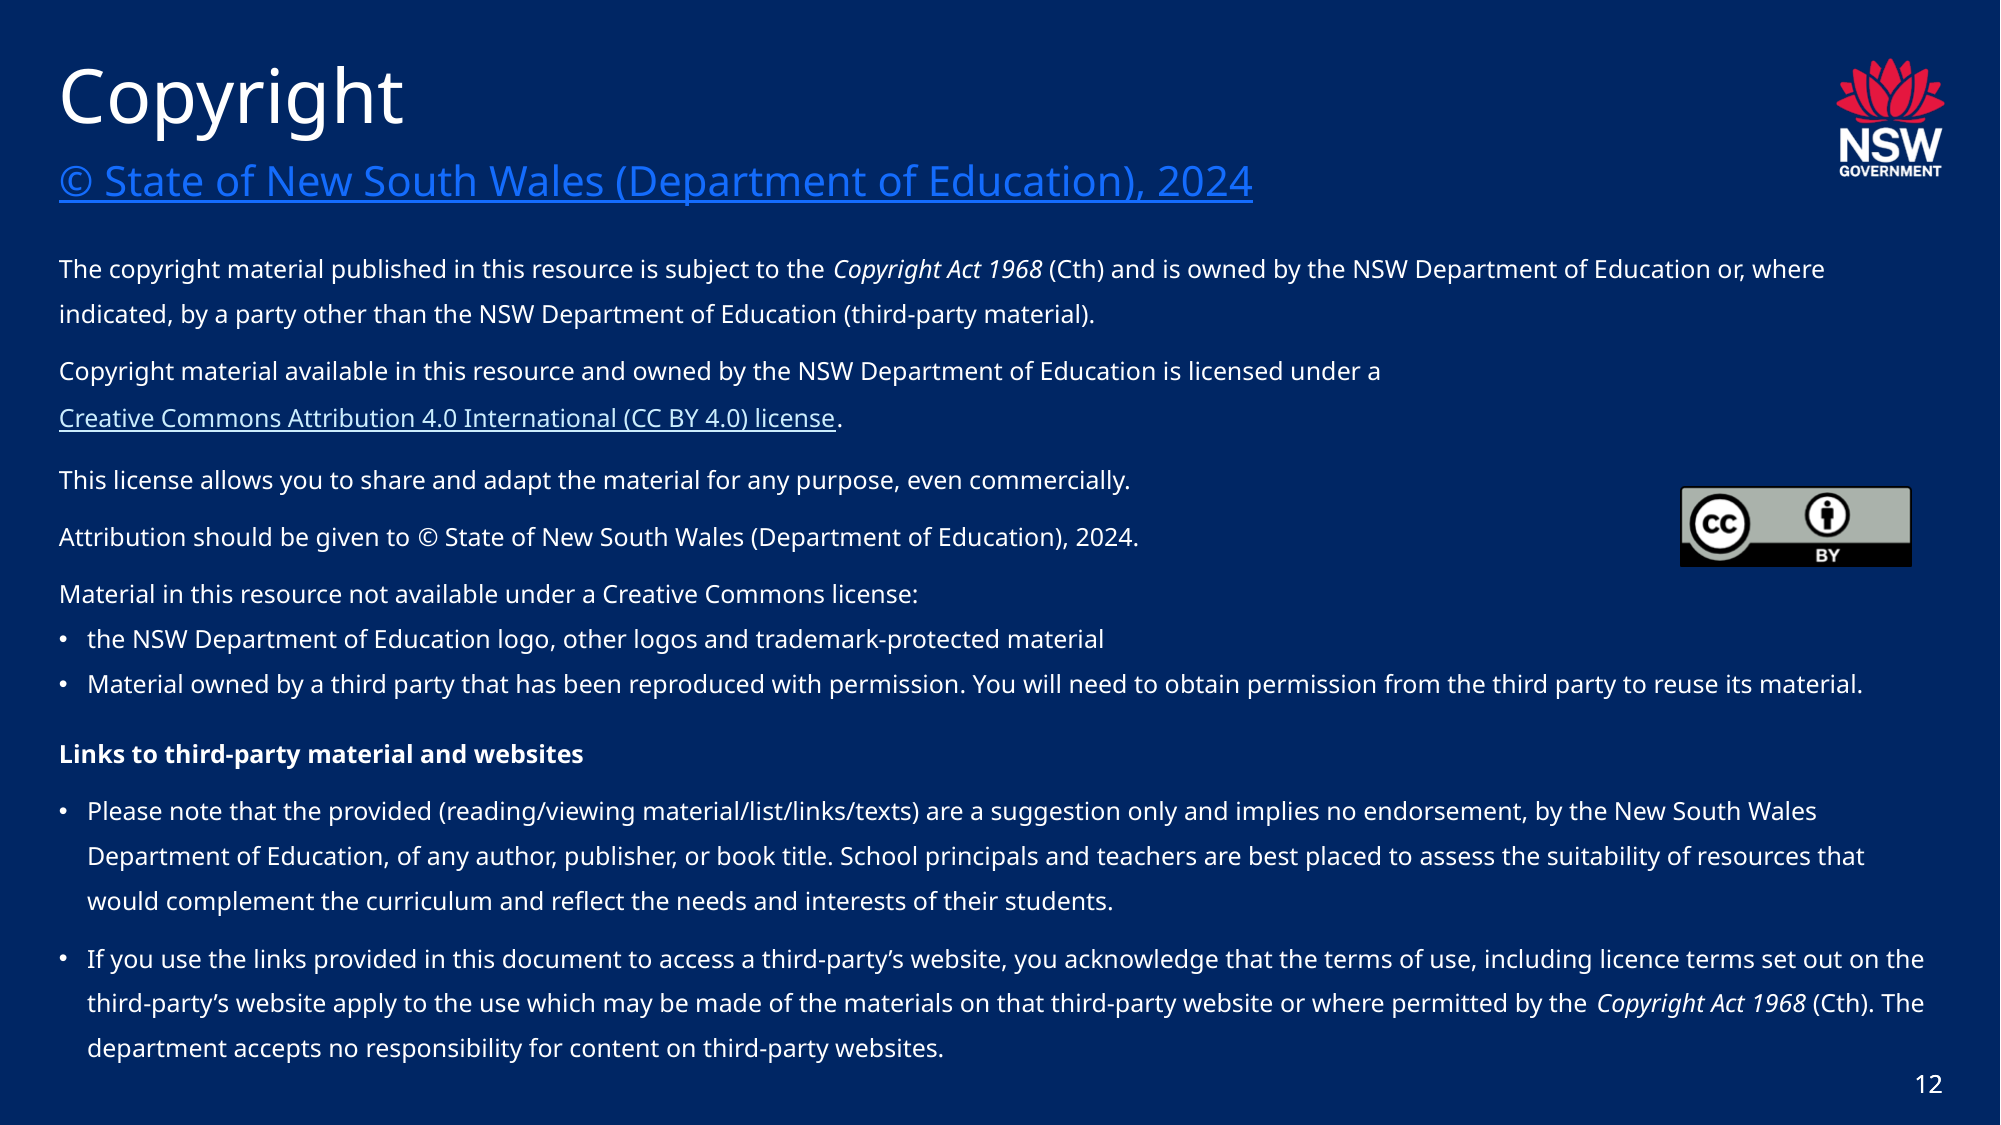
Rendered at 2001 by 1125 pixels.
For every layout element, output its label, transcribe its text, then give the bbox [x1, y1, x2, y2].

picture [1836, 58, 1945, 177]
list © State of New South Wales (Department of Education), 2024 [59, 160, 1713, 212]
slide_number 12 [1824, 1068, 1943, 1099]
title Copyright [59, 59, 1713, 148]
text_box The copyright material published in this resource is subject to the Copyright Act 1968 (Cth) and is owned by the NSW Department of Education or, where indicated, by a party other than the NSW Department of Education (third-party material). Copyright material available in this resource and owned by the NSW Department of Education is licensed under a Creative Commons Attribution 4.0 International (CC BY 4.0) license. This license allows you to share and adapt the material for any purpose, even commercially. Attribution should be given to © State of New South Wales (Department of Education), 2024. Material in this resource not available under a Creative Commons license: the NSW Department of Education logo, other logos and trademark-protected material Material owned by a third party that has been reproduced with permission. You will need to obtain permission from the third party to reuse its material. Links to third-party material and websites Please note that the provided (reading/viewing material/list/links/texts) are a suggestion only and implies no endorsement, by the New South Wales Department of Education, of any author, publisher, or book title. School principals and teachers are best placed to assess the suitability of resources that would complement the curriculum and reflect the needs and interests of their students. If you use the links provided in this document to access a third-party’s website, you acknowledge that the terms of use, including licence terms set out on the third-party’s website apply to the use which may be made of the materials on that third-party website or where permitted by the Copyright Act 1968 (Cth). The department accepts no responsibility for content on third-party websites. [59, 238, 1943, 1070]
